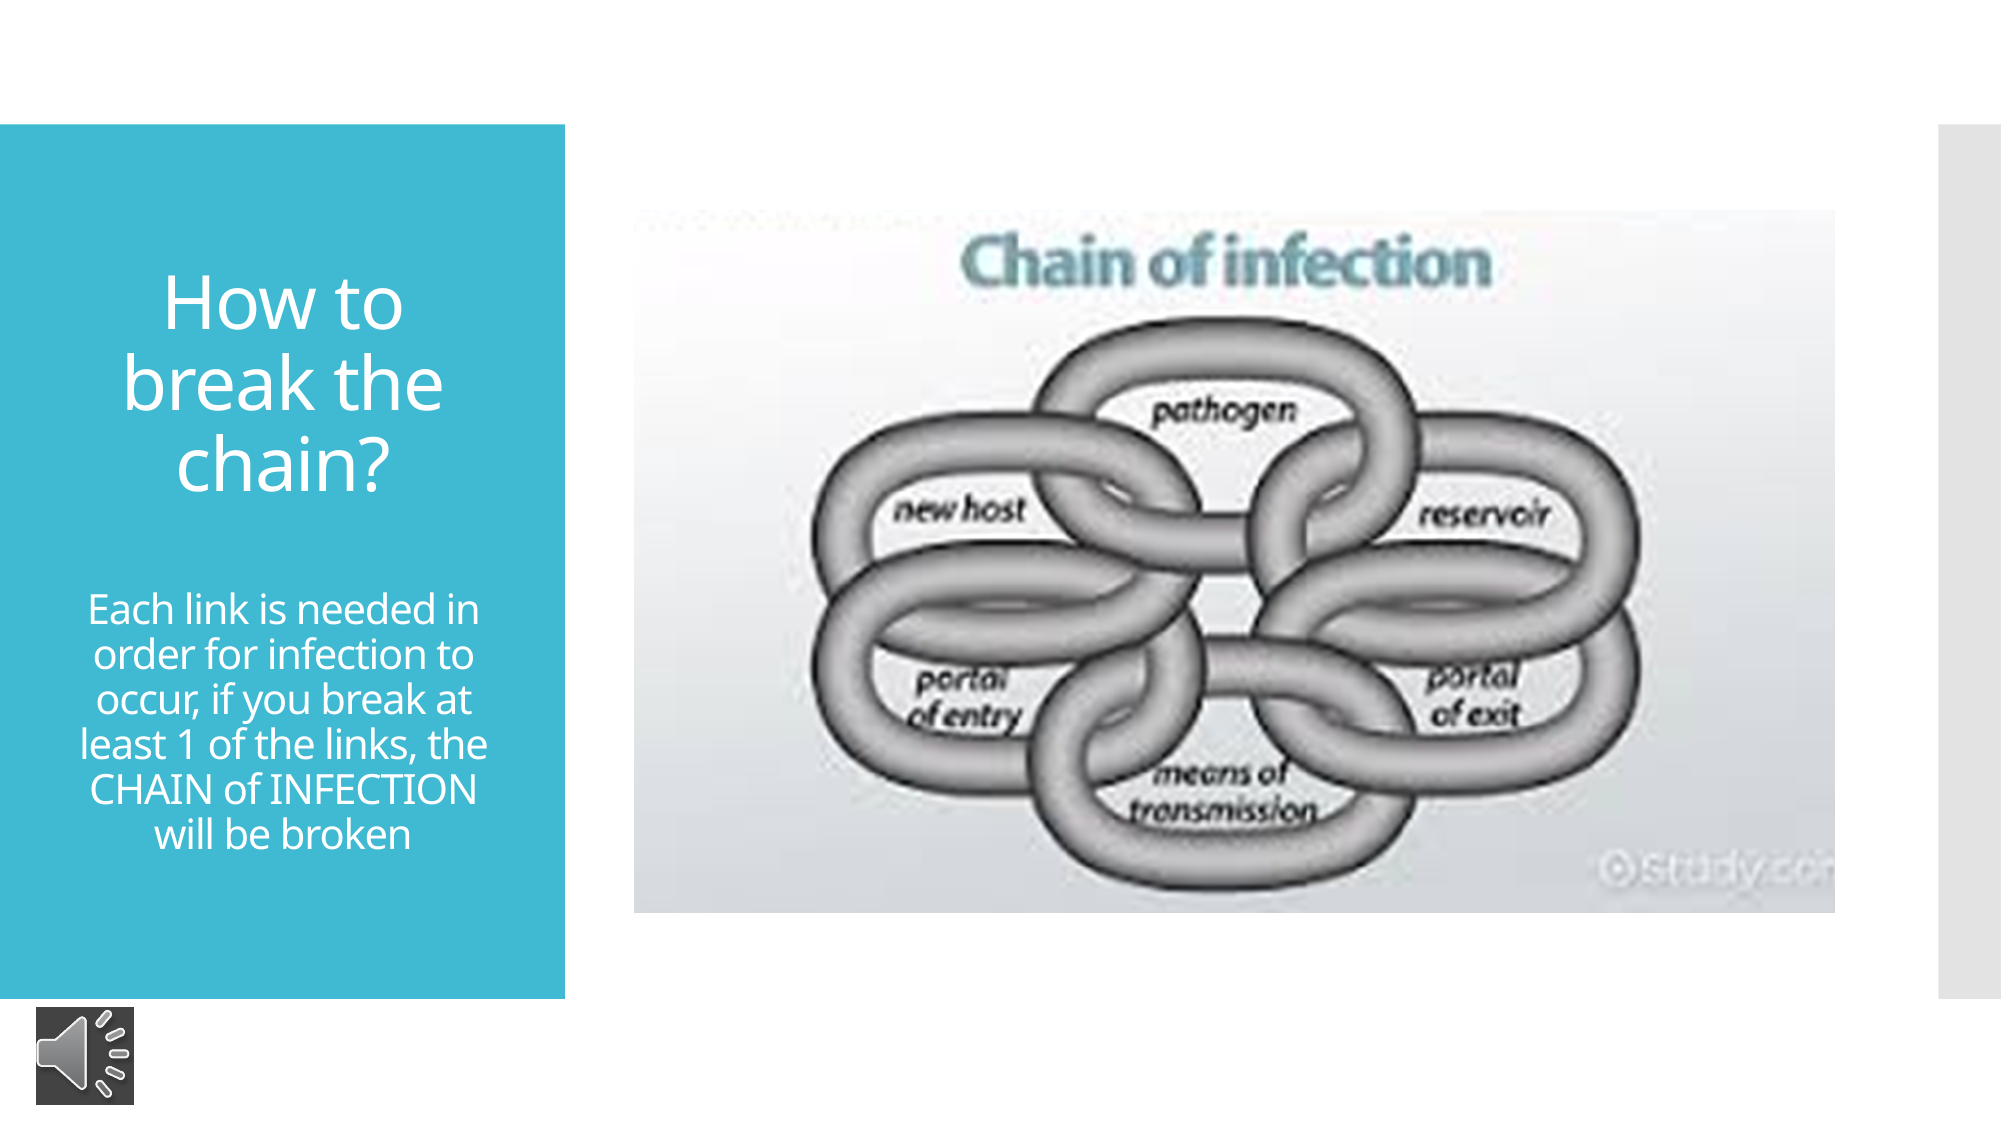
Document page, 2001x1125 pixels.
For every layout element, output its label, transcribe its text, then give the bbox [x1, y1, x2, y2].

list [634, 210, 1835, 914]
picture [35, 1006, 136, 1107]
title How to break the chain? Each link is needed in order for infection to occur, if you break at least 1 of the links, the CHAIN of INFECTION will be broken [41, 184, 525, 940]
